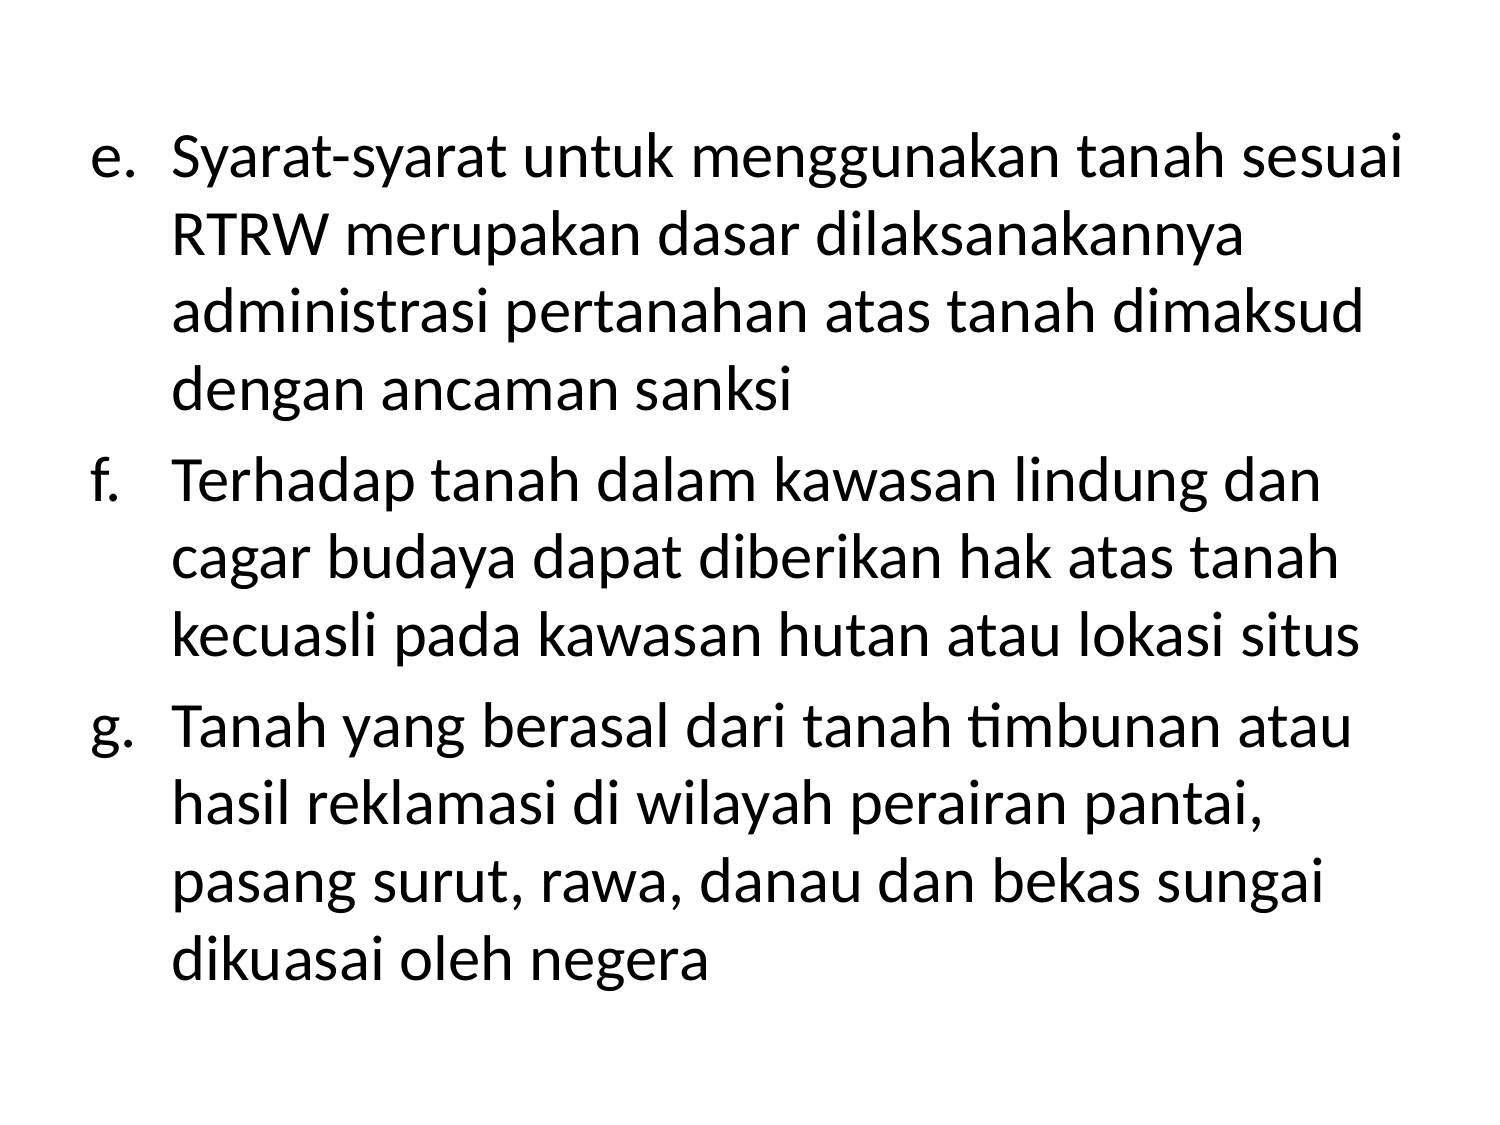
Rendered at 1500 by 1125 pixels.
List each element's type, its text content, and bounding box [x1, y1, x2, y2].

list Syarat-syarat untuk menggunakan tanah sesuai RTRW merupakan dasar dilaksanakannya administrasi pertanahan atas tanah dimaksud dengan ancaman sanksi Terhadap tanah dalam kawasan lindung dan cagar budaya dapat diberikan hak atas tanah kecuasli pada kawasan hutan atau lokasi situs Tanah yang berasal dari tanah timbunan atau hasil reklamasi di wilayah perairan pantai, pasang surut, rawa, danau dan bekas sungai dikuasai oleh negera [75, 105, 1425, 1005]
